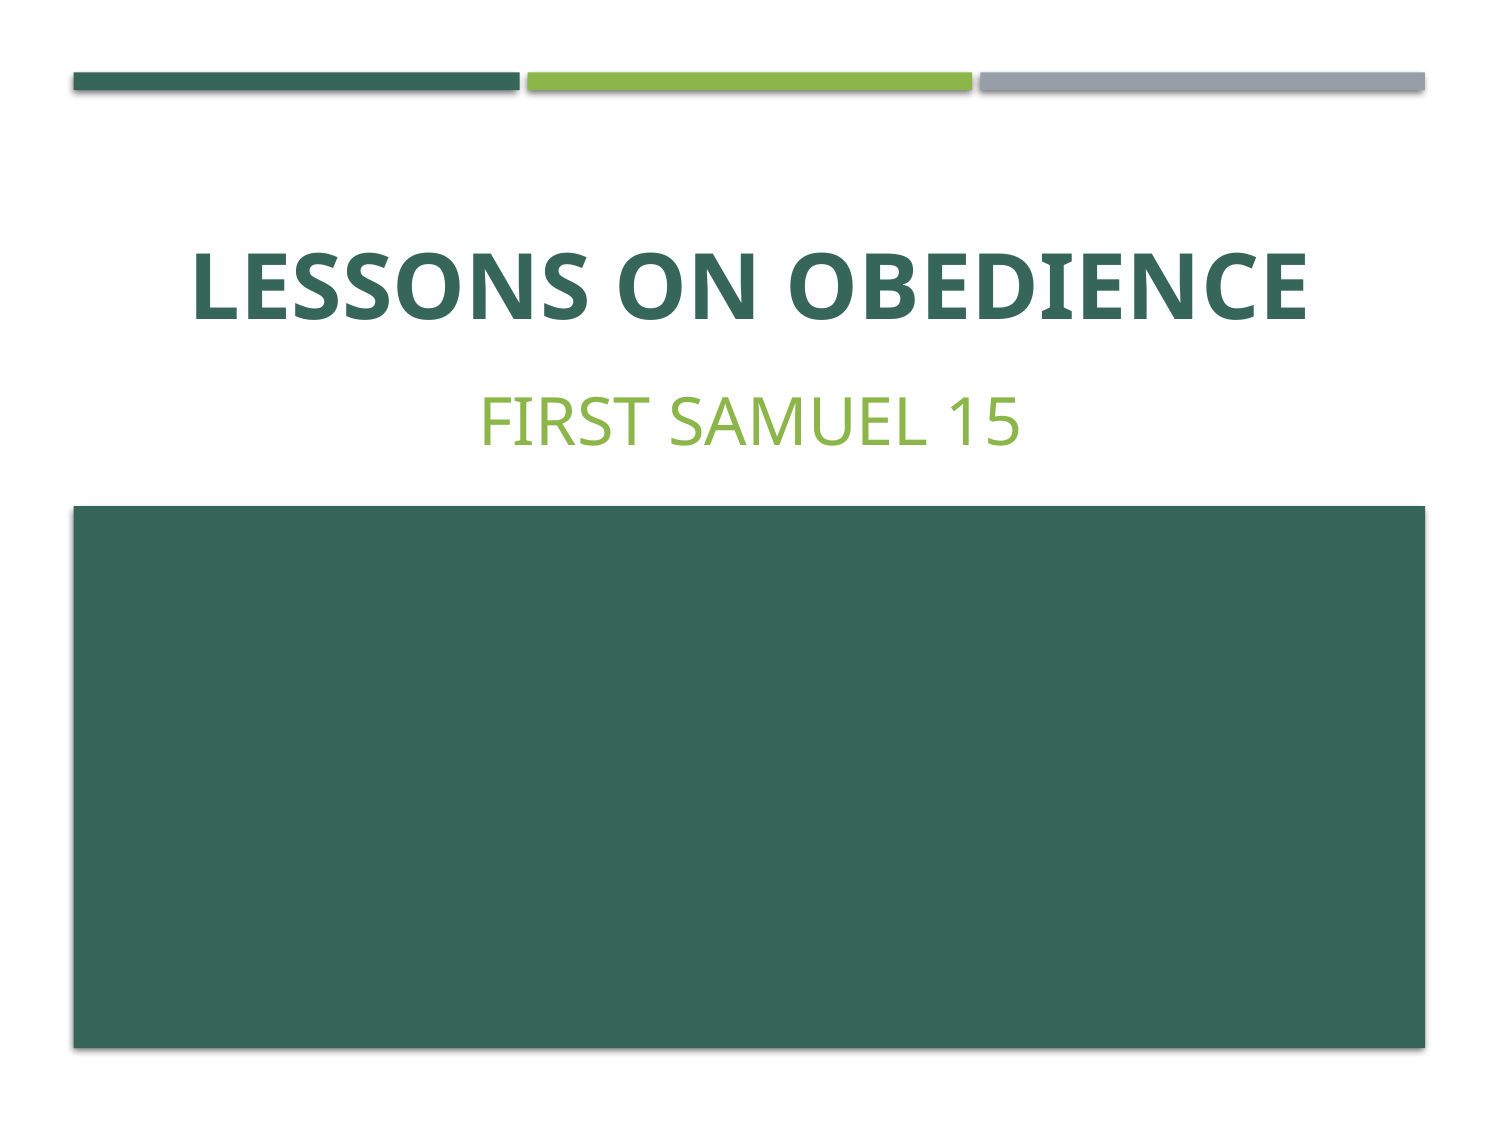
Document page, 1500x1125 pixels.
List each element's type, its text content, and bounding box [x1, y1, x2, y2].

title Lessons on Obedience [95, 162, 1406, 346]
subtitle First Samuel 15 [95, 370, 1406, 507]
